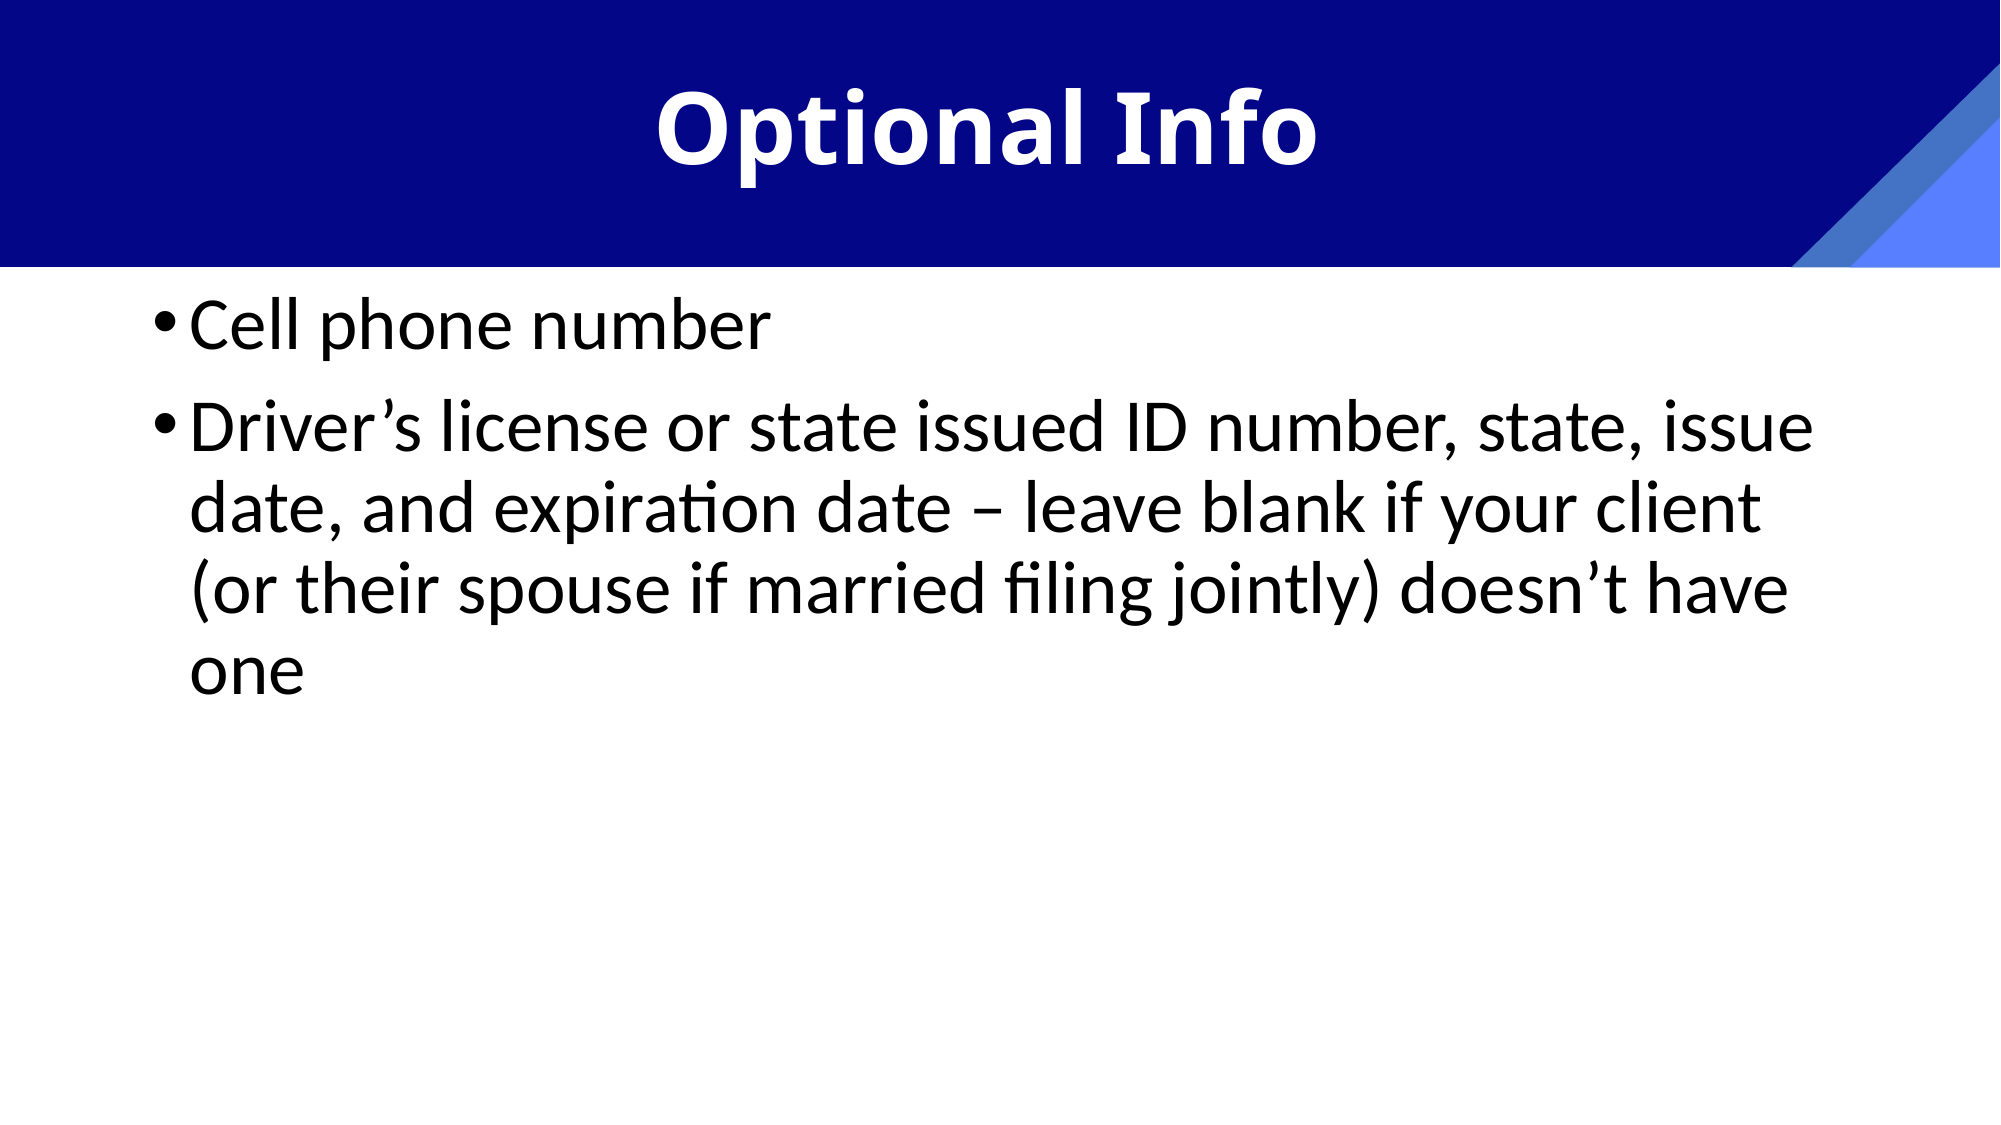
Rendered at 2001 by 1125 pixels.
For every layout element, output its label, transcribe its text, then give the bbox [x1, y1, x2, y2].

list Cell phone number Driver’s license or state issued ID number, state, issue date, and expiration date – leave blank if your client (or their spouse if married filing jointly) doesn’t have one [137, 277, 1863, 960]
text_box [0, 0, 2000, 268]
